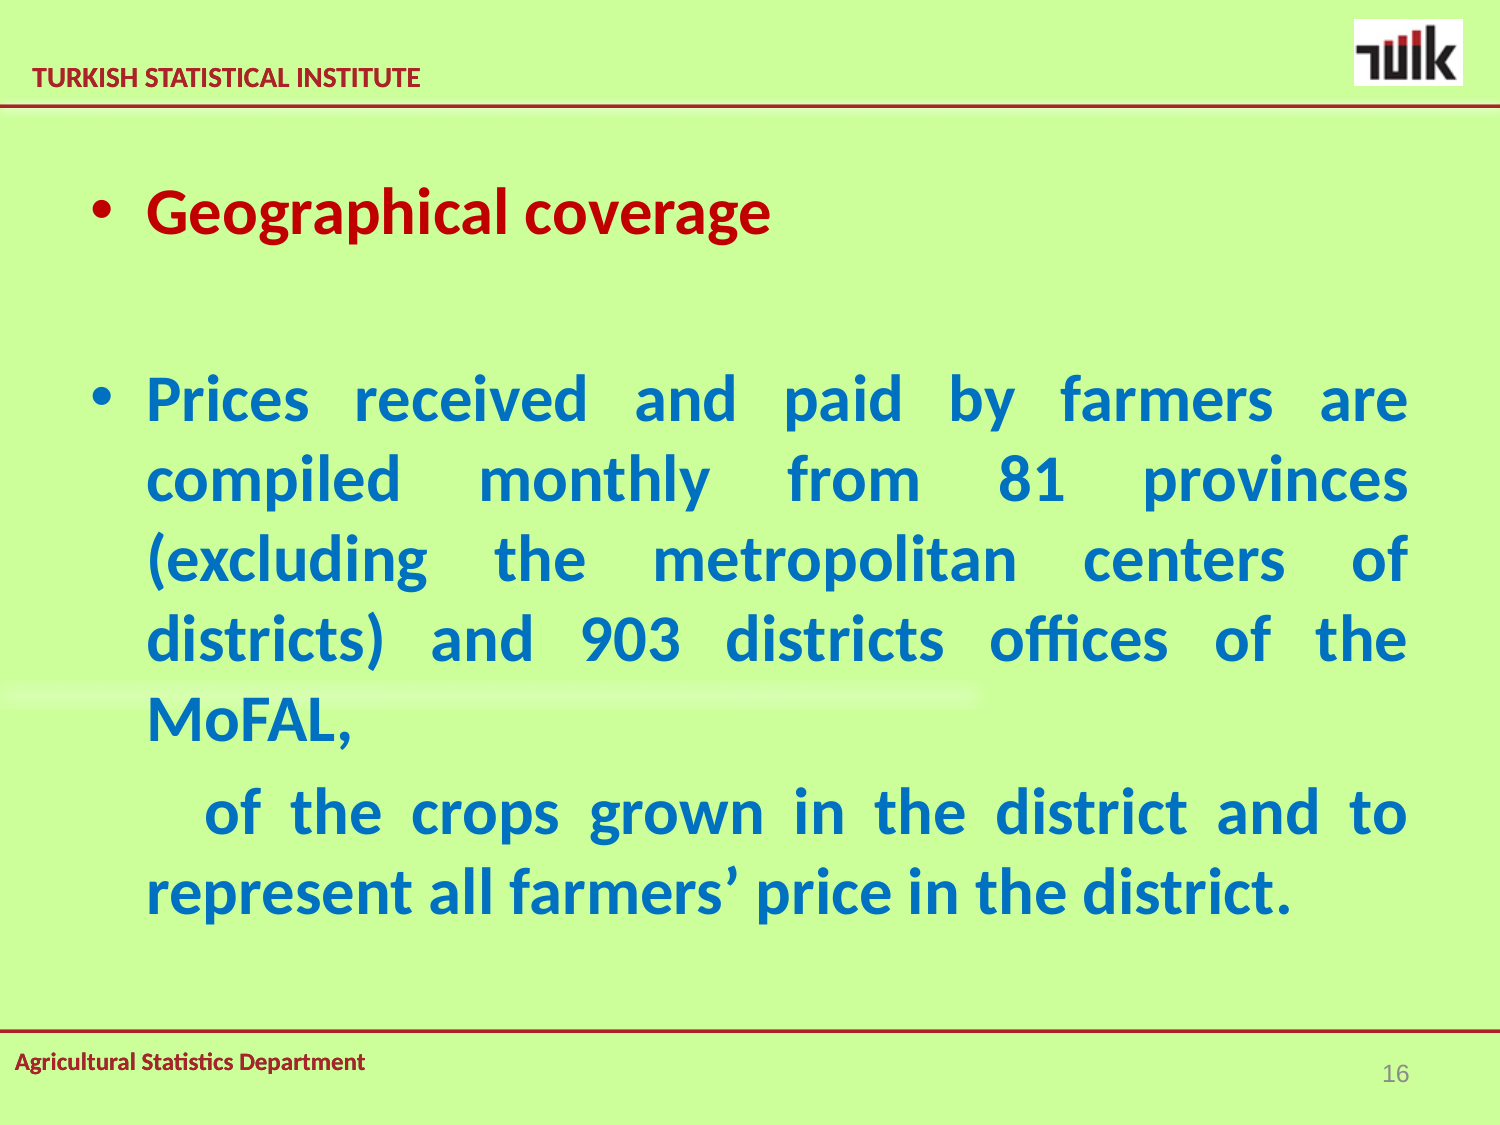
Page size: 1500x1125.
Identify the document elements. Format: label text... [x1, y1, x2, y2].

picture [1354, 19, 1463, 86]
list Geographical coverage Prices received and paid by farmers are compiled monthly from 81 provinces (excluding the metropolitan centers of districts) and 903 districts offices of the MoFAL, of the crops grown in the district and to represent all farmers’ price in the district. [75, 160, 1425, 1005]
slide_number 16 [1074, 1042, 1425, 1103]
